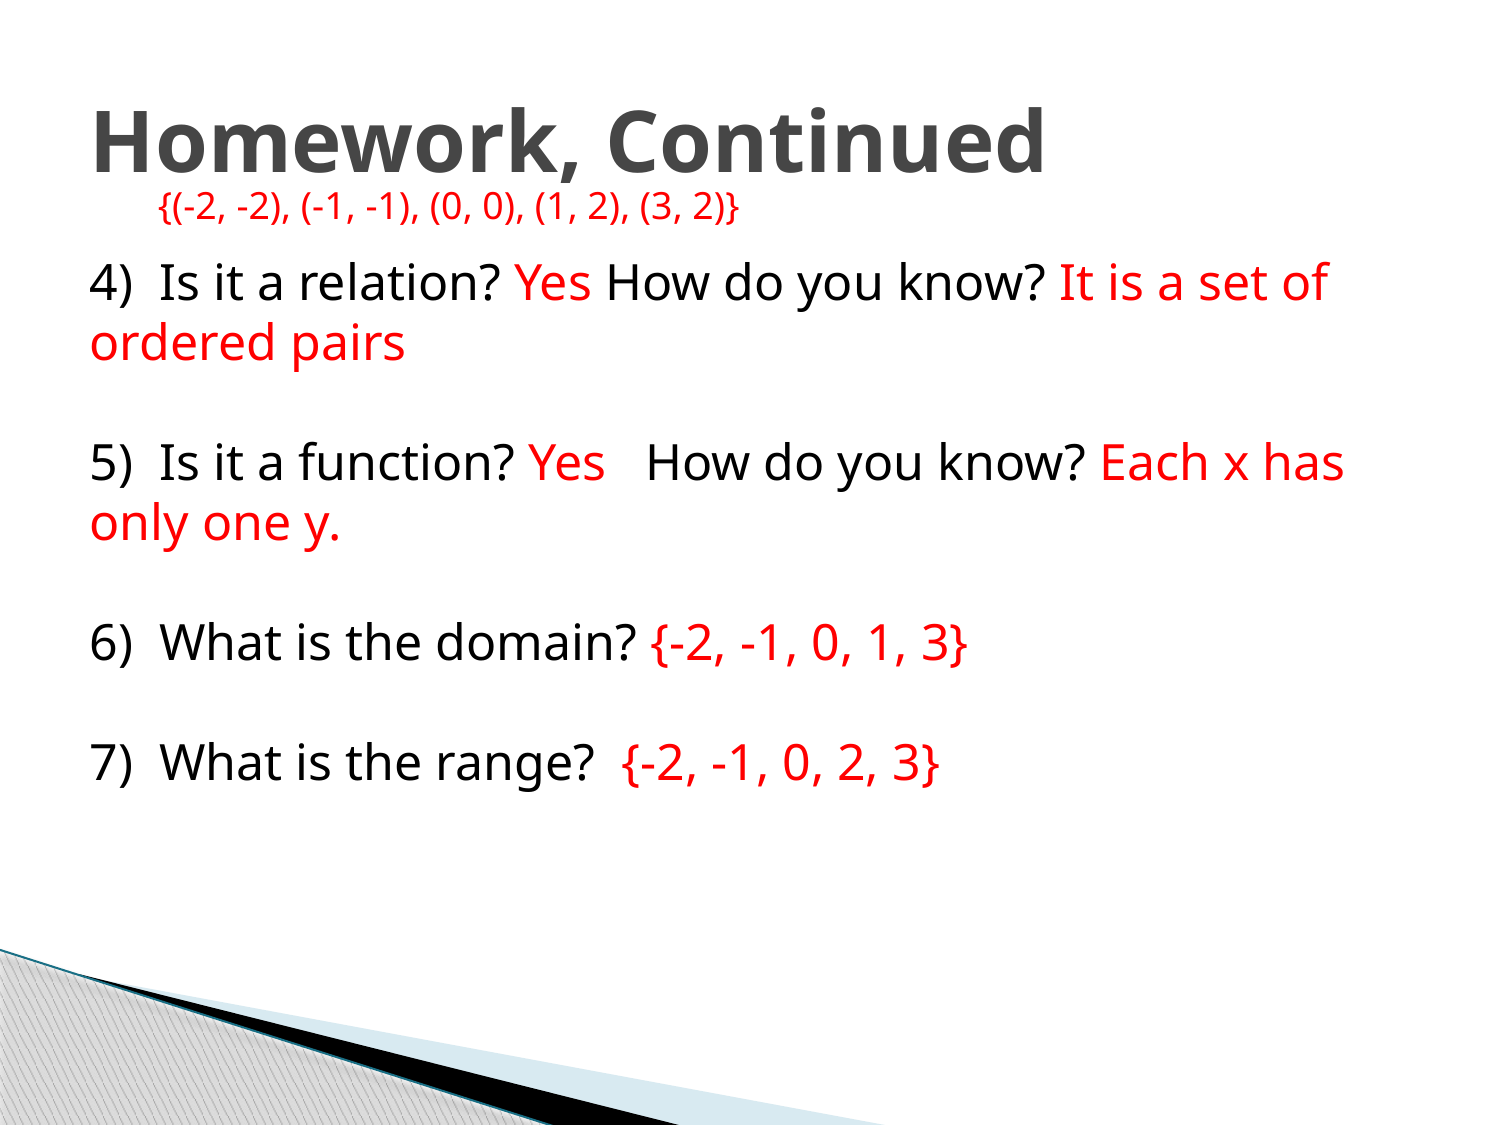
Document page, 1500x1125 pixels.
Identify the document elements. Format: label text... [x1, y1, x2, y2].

text_box {(-2, -2), (-1, -1), (0, 0), (1, 2), (3, 2)} [143, 174, 755, 235]
title Homework, Continued [75, 45, 1425, 233]
list 4) Is it a relation? Yes How do you know? It is a set of ordered pairs 5) Is it a function? Yes How do you know? Each x has only one y. 6) What is the domain? {-2, -1, 0, 1, 3} 7) What is the range? {-2, -1, 0, 2, 3} [75, 243, 1425, 986]
